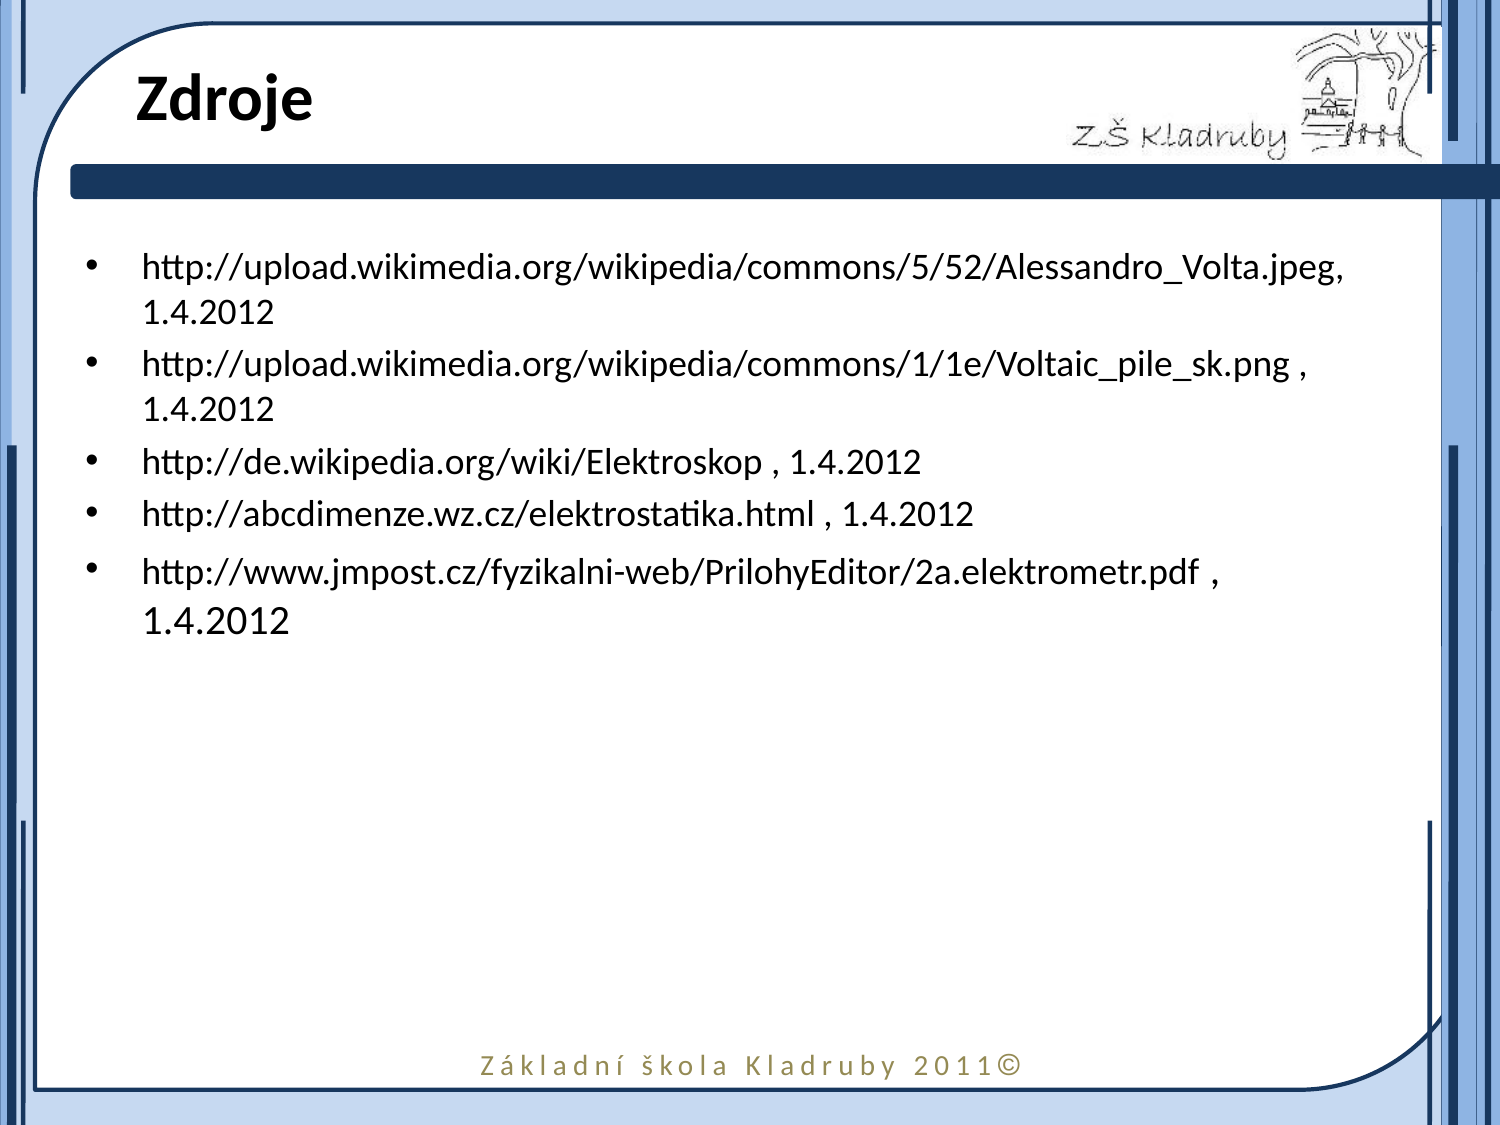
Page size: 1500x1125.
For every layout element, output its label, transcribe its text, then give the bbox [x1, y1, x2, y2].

title Zdroje [121, 35, 1067, 153]
list http://upload.wikimedia.org/wikipedia/commons/5/52/Alessandro_Volta.jpeg, 1.4.2012 http://upload.wikimedia.org/wikipedia/commons/1/1e/Voltaic_pile_sk.png , 1.4.2012 http://de.wikipedia.org/wiki/Elektroskop , 1.4.2012 http://abcdimenze.wz.cz/elektrostatika.html , 1.4.2012 http://www.jmpost.cz/fyzikalni-web/PrilohyEditor/2a.elektrometr.pdf , 1.4.2012 [70, 234, 1383, 994]
picture [1066, 27, 1442, 164]
